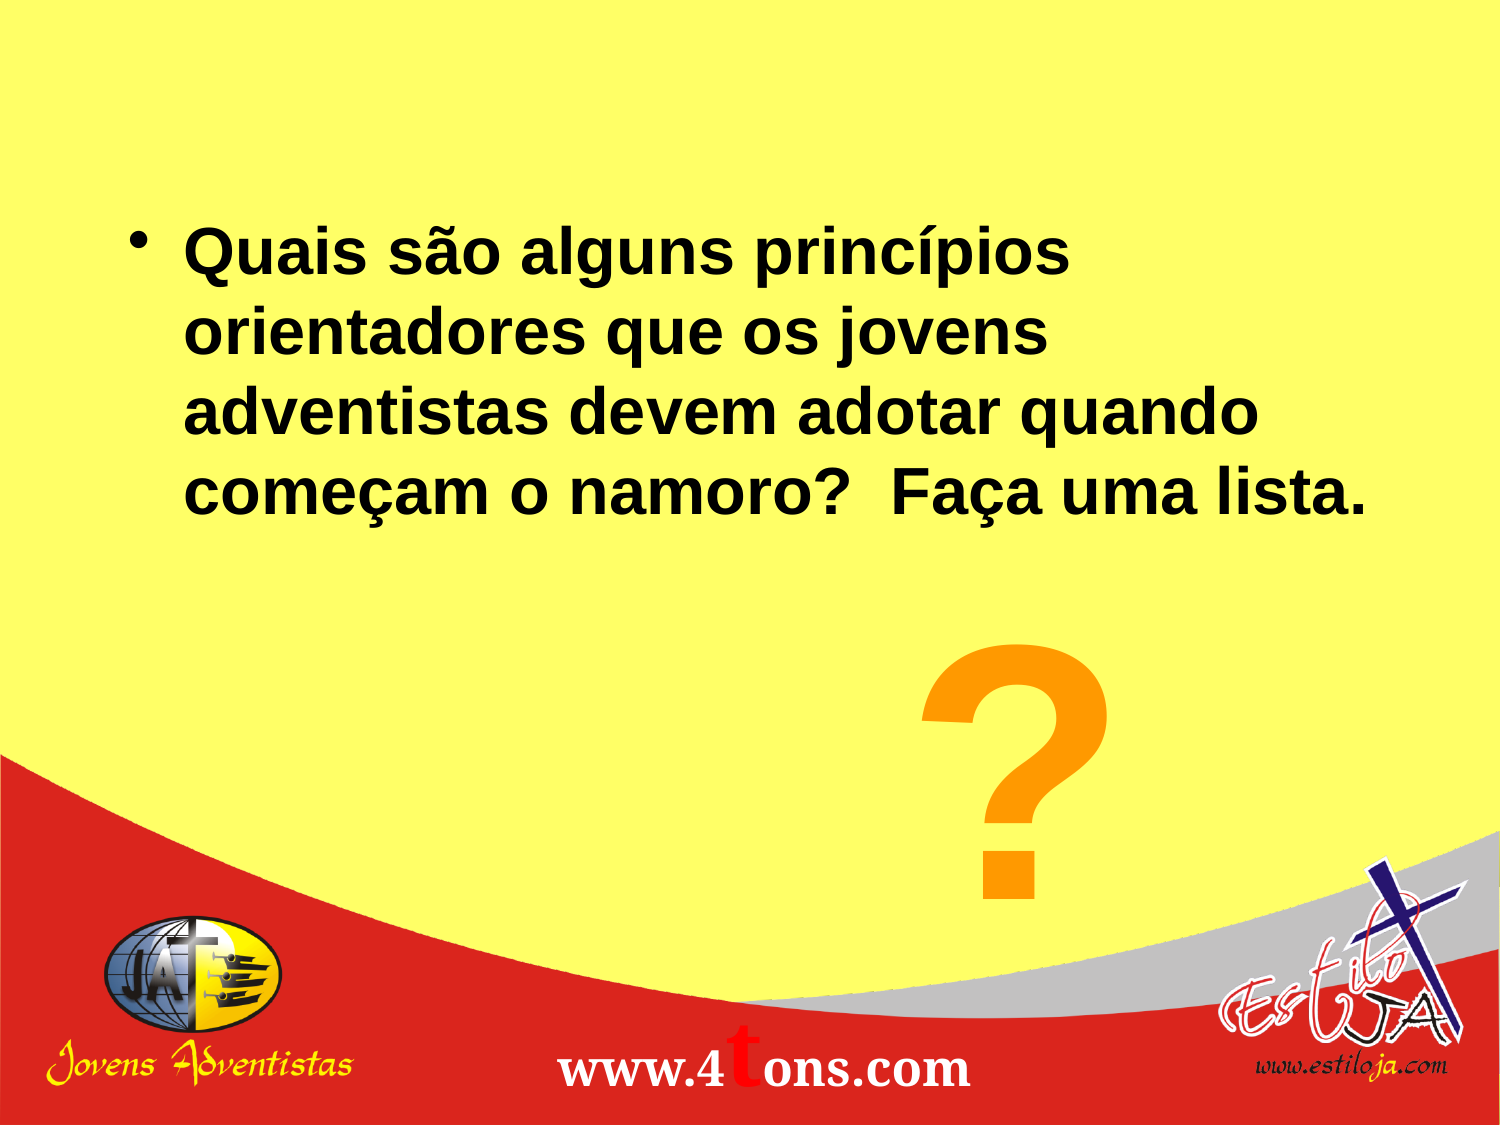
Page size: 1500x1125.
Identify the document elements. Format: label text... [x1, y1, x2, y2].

text_box ? [890, 527, 1116, 752]
list Quais são alguns princípios orientadores que os jovens adventistas devem adotar quando começam o namoro? Faça uma lista. [112, 200, 1388, 638]
picture [0, 754, 1500, 1125]
